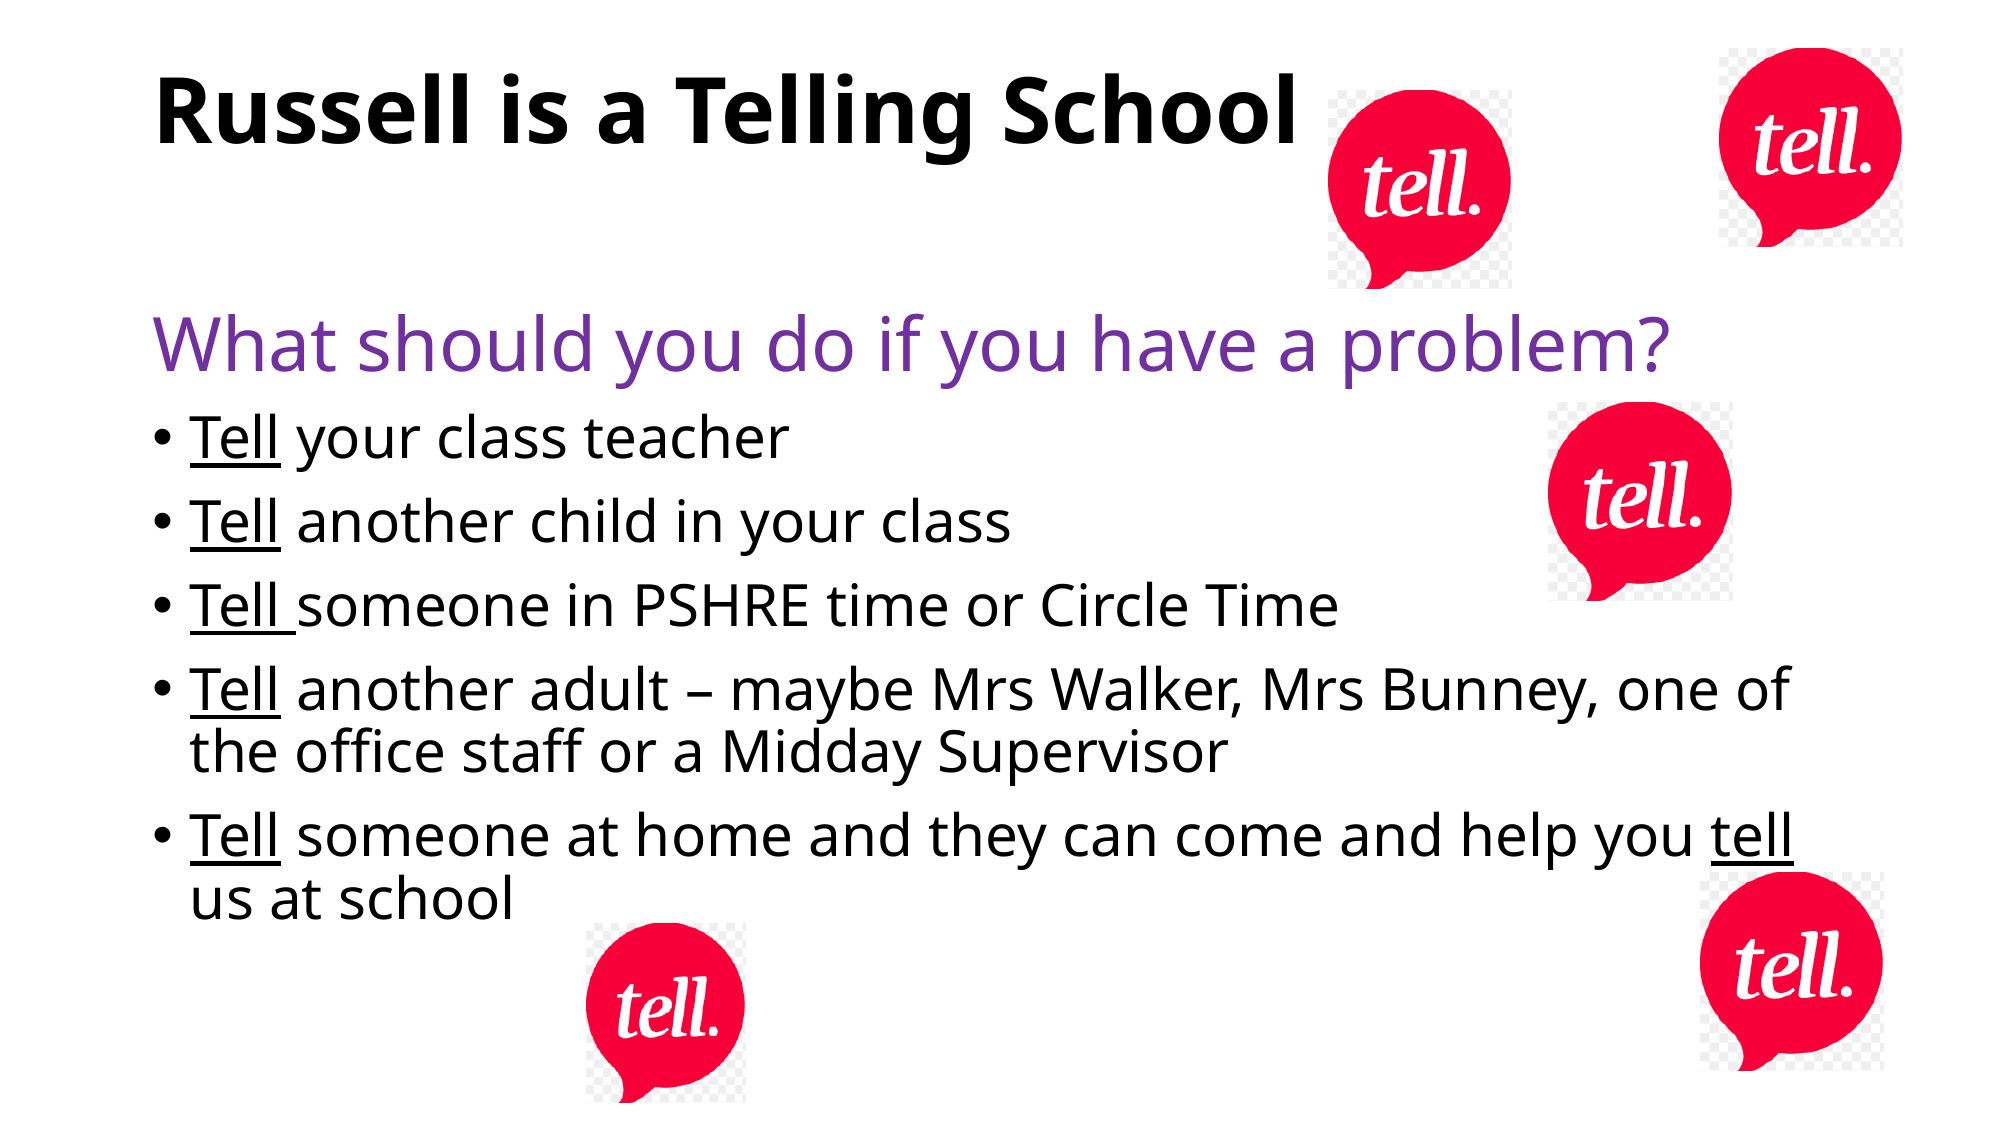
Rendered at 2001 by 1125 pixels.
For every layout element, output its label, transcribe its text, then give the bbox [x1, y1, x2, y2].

picture [1719, 48, 1903, 247]
picture [1700, 872, 1884, 1071]
picture [1548, 402, 1733, 601]
list What should you do if you have a problem? Tell your class teacher Tell another child in your class Tell someone in PSHRE time or Circle Time Tell another adult – maybe Mrs Walker, Mrs Bunney, one of the office staff or a Midday Supervisor Tell someone at home and they can come and help you tell us at school [137, 299, 1863, 1014]
picture [1328, 90, 1512, 289]
title Russell is a Telling School [137, 59, 1863, 278]
picture [586, 923, 746, 1103]
